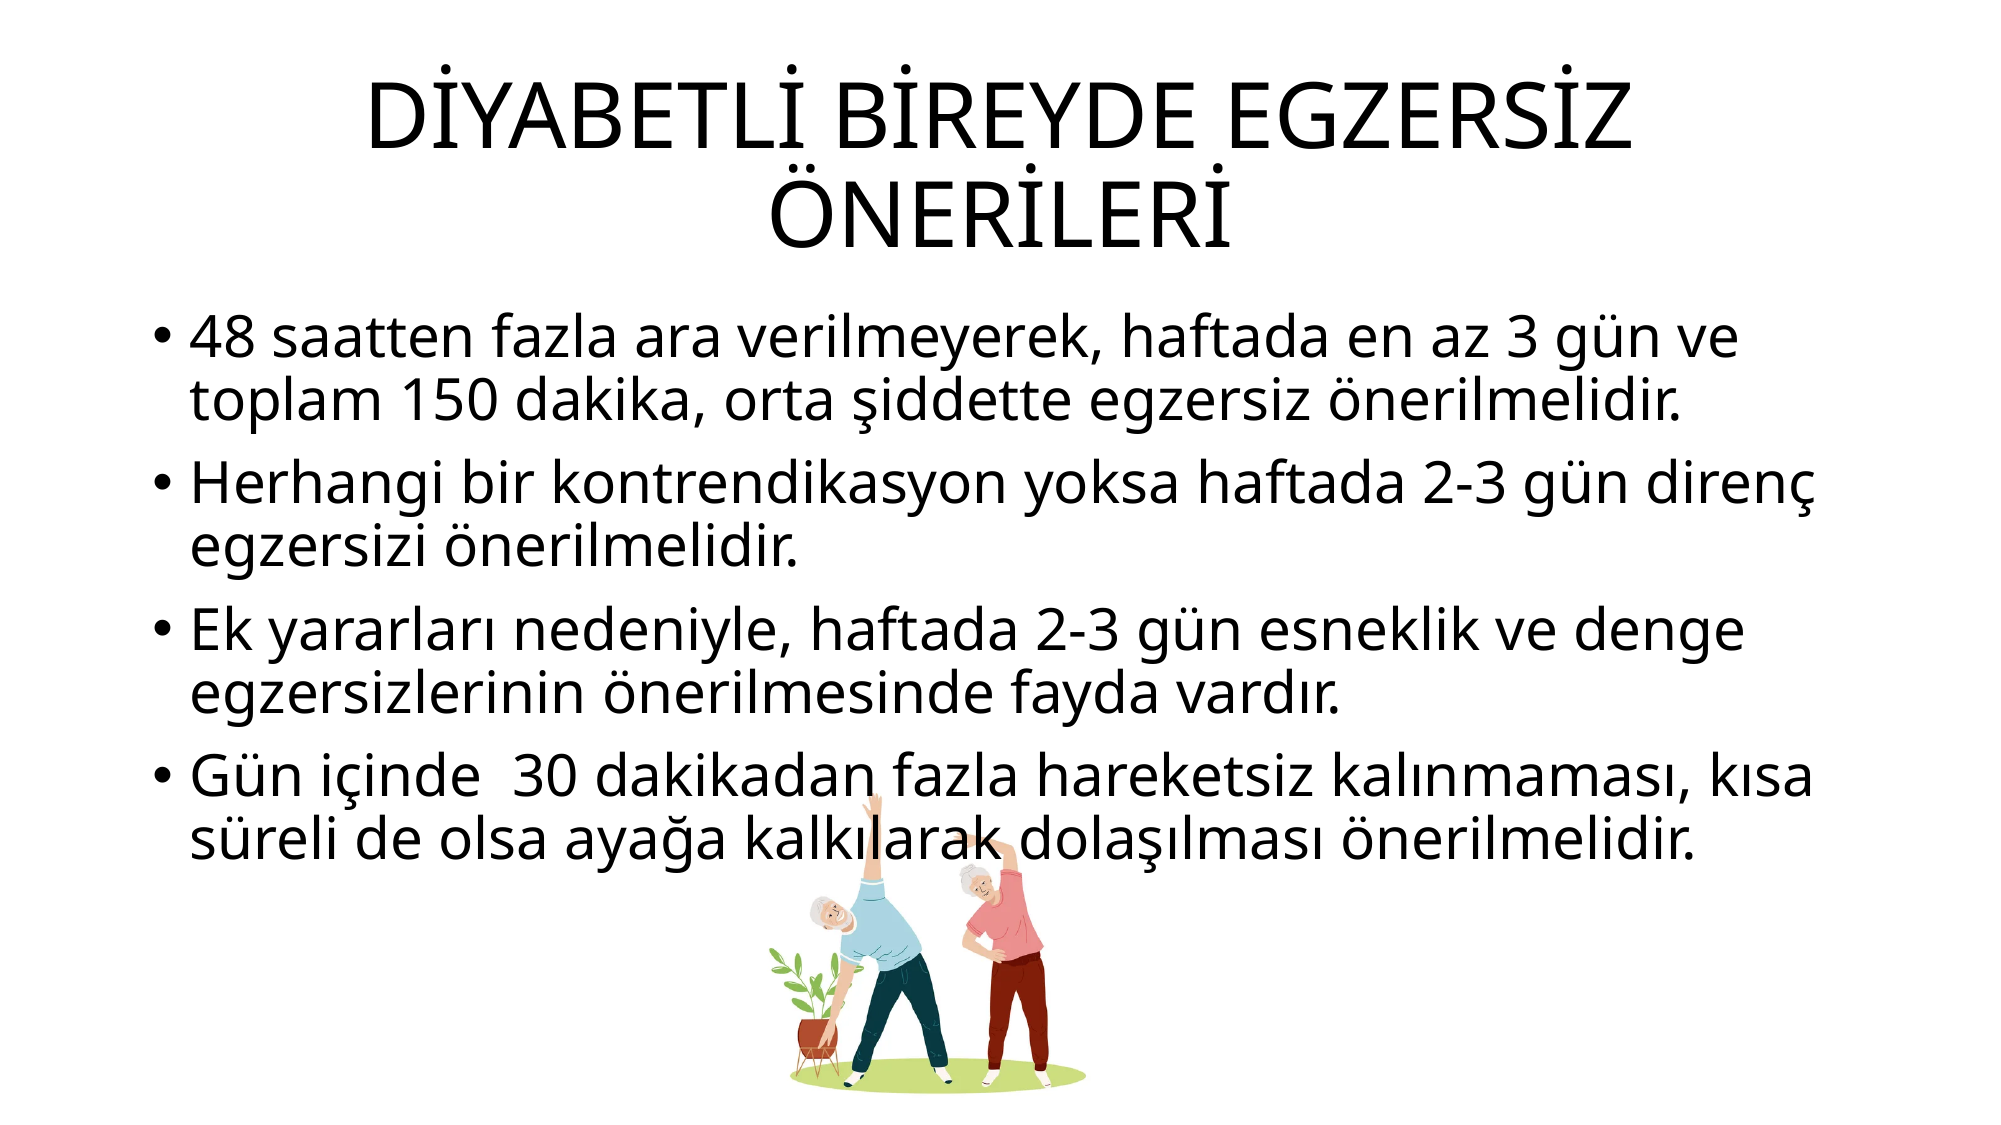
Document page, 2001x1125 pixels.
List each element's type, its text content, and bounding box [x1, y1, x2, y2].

list 48 saatten fazla ara verilmeyerek, haftada en az 3 gün ve toplam 150 dakika, orta şiddette egzersiz önerilmelidir. Herhangi bir kontrendikasyon yoksa haftada 2-3 gün direnç egzersizi önerilmelidir. Ek yararları nedeniyle, haftada 2-3 gün esneklik ve denge egzersizlerinin önerilmesinde fayda vardır. Gün içinde 30 dakikadan fazla hareketsiz kalınmaması, kısa süreli de olsa ayağa kalkılarak dolaşılması önerilmelidir. [137, 299, 1863, 887]
title DİYABETLİ BİREYDE EGZERSİZ ÖNERİLERİ [137, 59, 1863, 278]
picture [742, 752, 1115, 1125]
